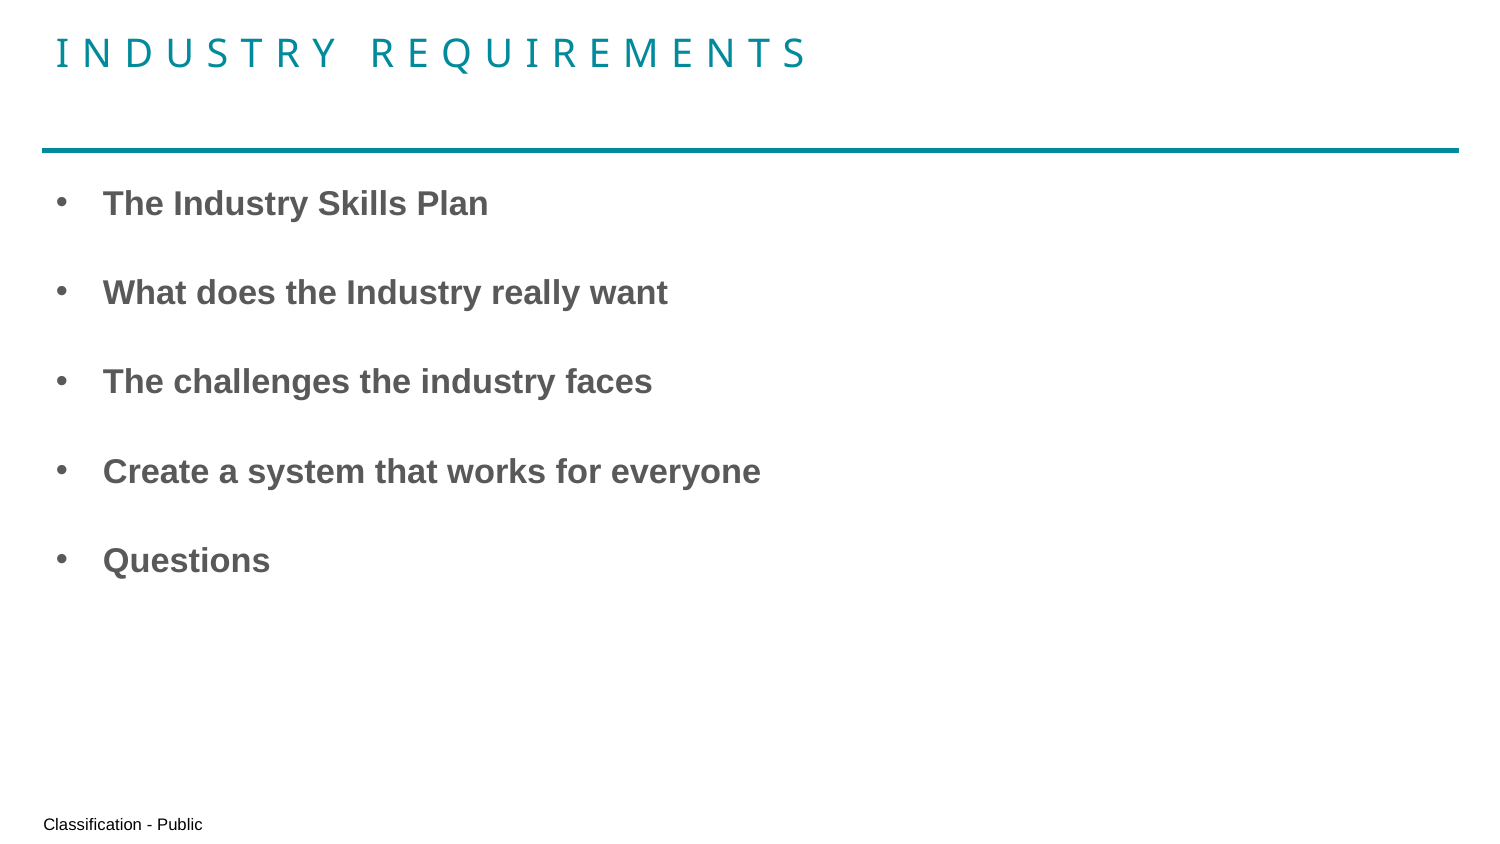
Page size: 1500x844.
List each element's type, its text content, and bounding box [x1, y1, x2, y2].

list The Industry Skills Plan What does the Industry really want The challenges the industry faces Create a system that works for everyone Questions [41, 173, 1459, 800]
list Industry requirements [41, 20, 1069, 103]
